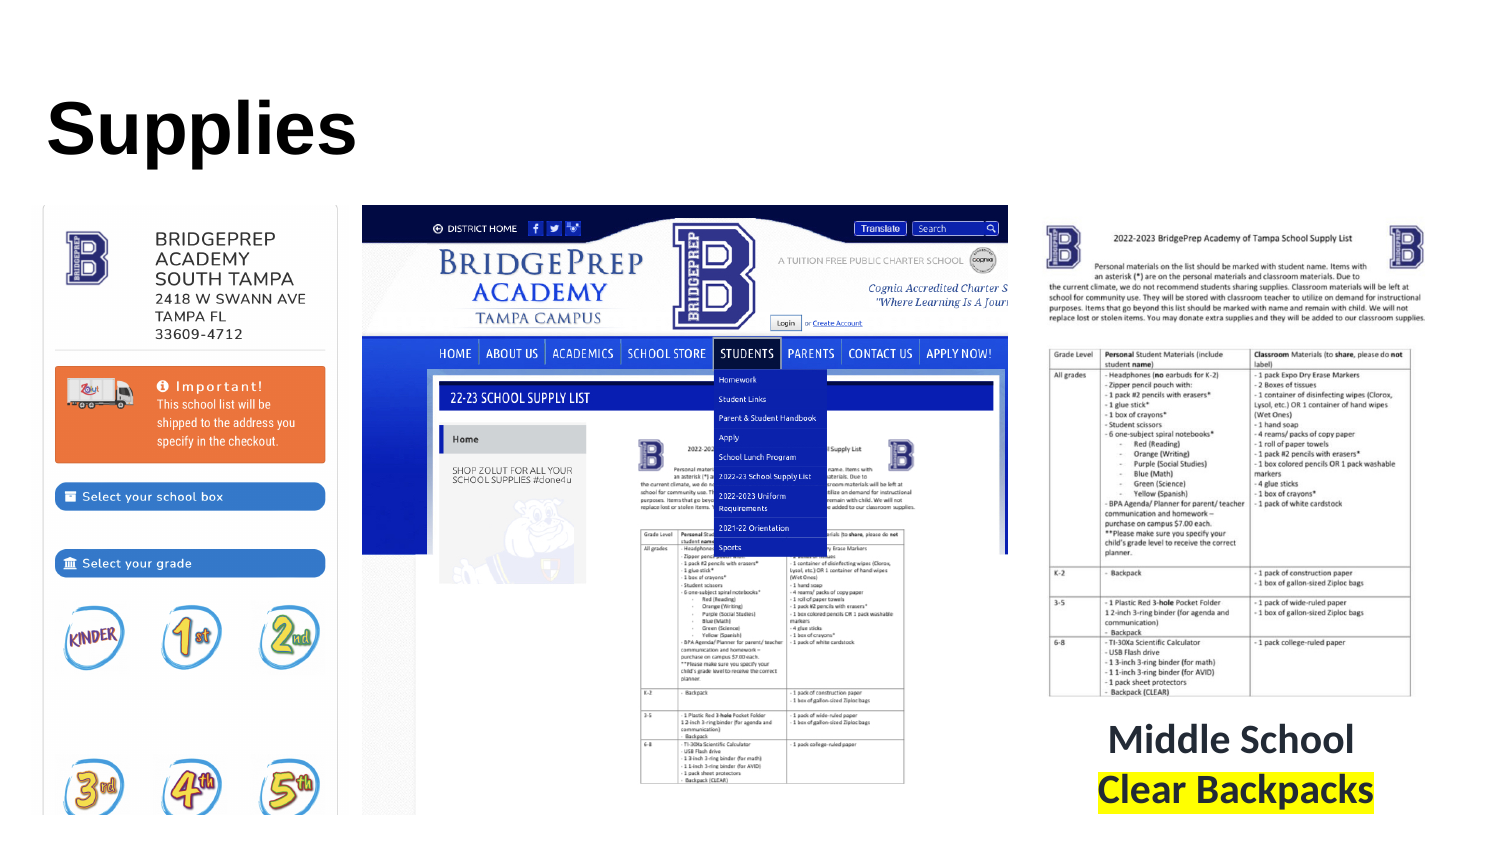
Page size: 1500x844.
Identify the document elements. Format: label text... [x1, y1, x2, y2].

text_box Middle School Clear Backpacks [1021, 704, 1451, 819]
picture [362, 205, 1479, 815]
picture [31, 205, 349, 815]
title Supplies [31, 59, 1382, 201]
